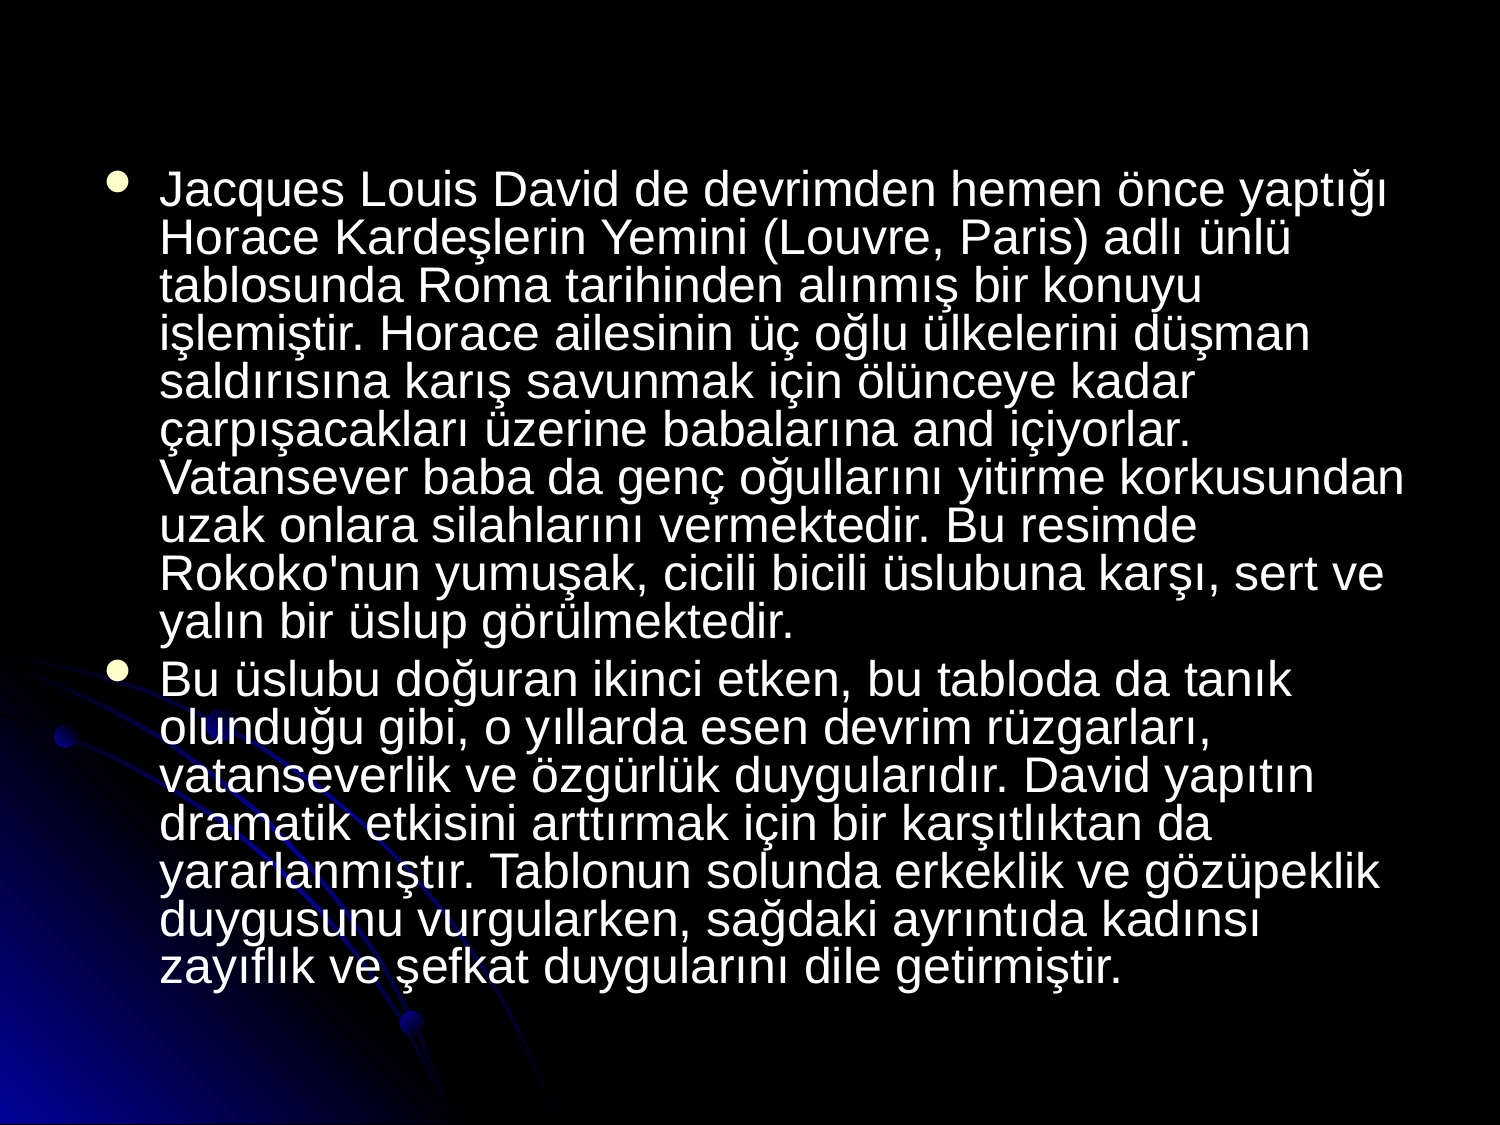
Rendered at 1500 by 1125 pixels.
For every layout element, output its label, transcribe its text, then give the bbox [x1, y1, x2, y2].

list Jacques Louis David de devrimden hemen önce yaptığı Horace Kardeşlerin Yemini (Louvre, Paris) adlı ünlü tablosunda Roma tarihinden alınmış bir konuyu işlemiştir. Horace ailesinin üç oğlu ülkelerini düşman saldırısına karış savunmak için ölünceye kadar çarpışacakları üzerine babalarına and içiyorlar. Vatansever baba da genç oğullarını yitirme korkusundan uzak onlara silahlarını vermektedir. Bu resimde Rokoko'nun yumuşak, cicili bicili üslubuna karşı, sert ve yalın bir üslup görülmektedir. Bu üslubu doğuran ikinci etken, bu tabloda da tanık olunduğu gibi, o yıllarda esen devrim rüzgarları, vatanseverlik ve özgürlük duygularıdır. David yapıtın dramatik etkisini arttırmak için bir karşıtlıktan da yararlanmıştır. Tablonun solunda erkeklik ve gözüpeklik duygusunu vurgularken, sağdaki ayrıntıda kadınsı zayıflık ve şefkat duygularını dile getirmiştir. [88, 160, 1439, 905]
